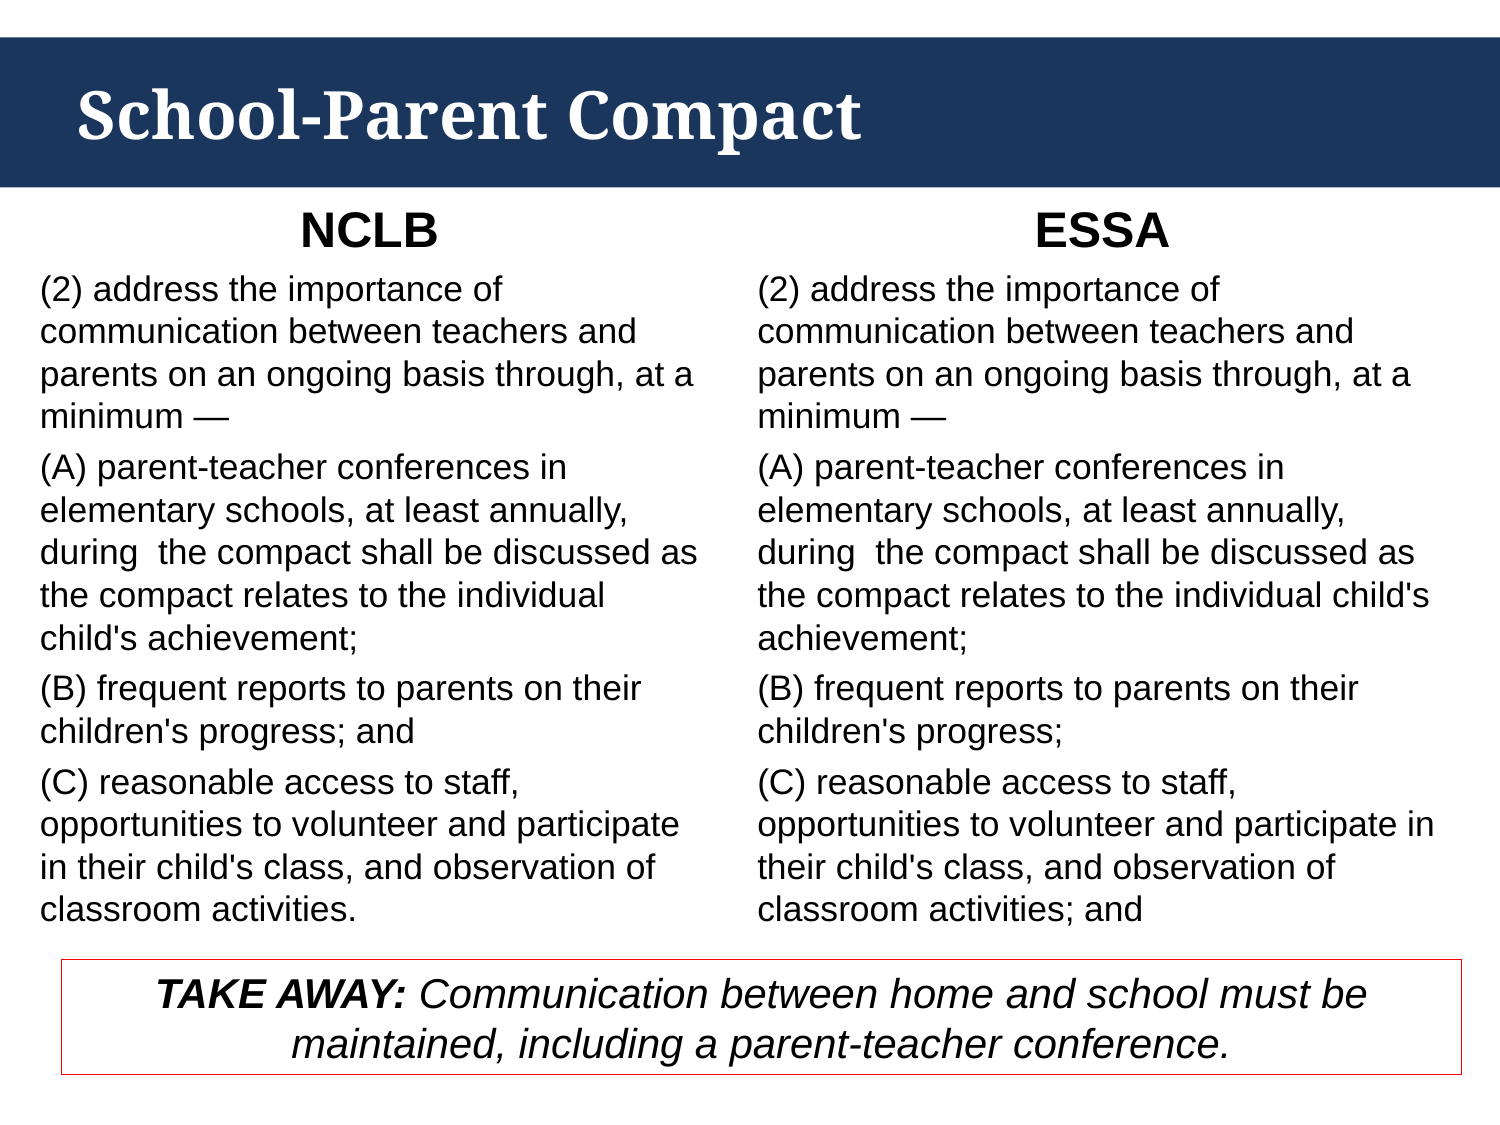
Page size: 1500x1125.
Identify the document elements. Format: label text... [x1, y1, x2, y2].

list NCLB (2) address the importance of communication between teachers and parents on an ongoing basis through, at a minimum — (A) parent-teacher conferences in elementary schools, at least annually, during the compact shall be discussed as the compact relates to the individual child's achievement; (B) frequent reports to parents on their children's progress; and (C) reasonable access to staff, opportunities to volunteer and participate in their child's class, and observation of classroom activities. [24, 190, 714, 691]
text_box TAKE AWAY: Communication between home and school must be maintained, including a parent-teacher conference. [61, 959, 1462, 1075]
list ESSA (2) address the importance of communication between teachers and parents on an ongoing basis through, at a minimum — (A) parent-teacher conferences in elementary schools, at least annually, during the compact shall be discussed as the compact relates to the individual child's achievement; (B) frequent reports to parents on their children's progress; (C) reasonable access to staff, opportunities to volunteer and participate in their child's class, and observation of classroom activities; and [742, 190, 1463, 1016]
title School-Parent Compact [62, 37, 1425, 188]
